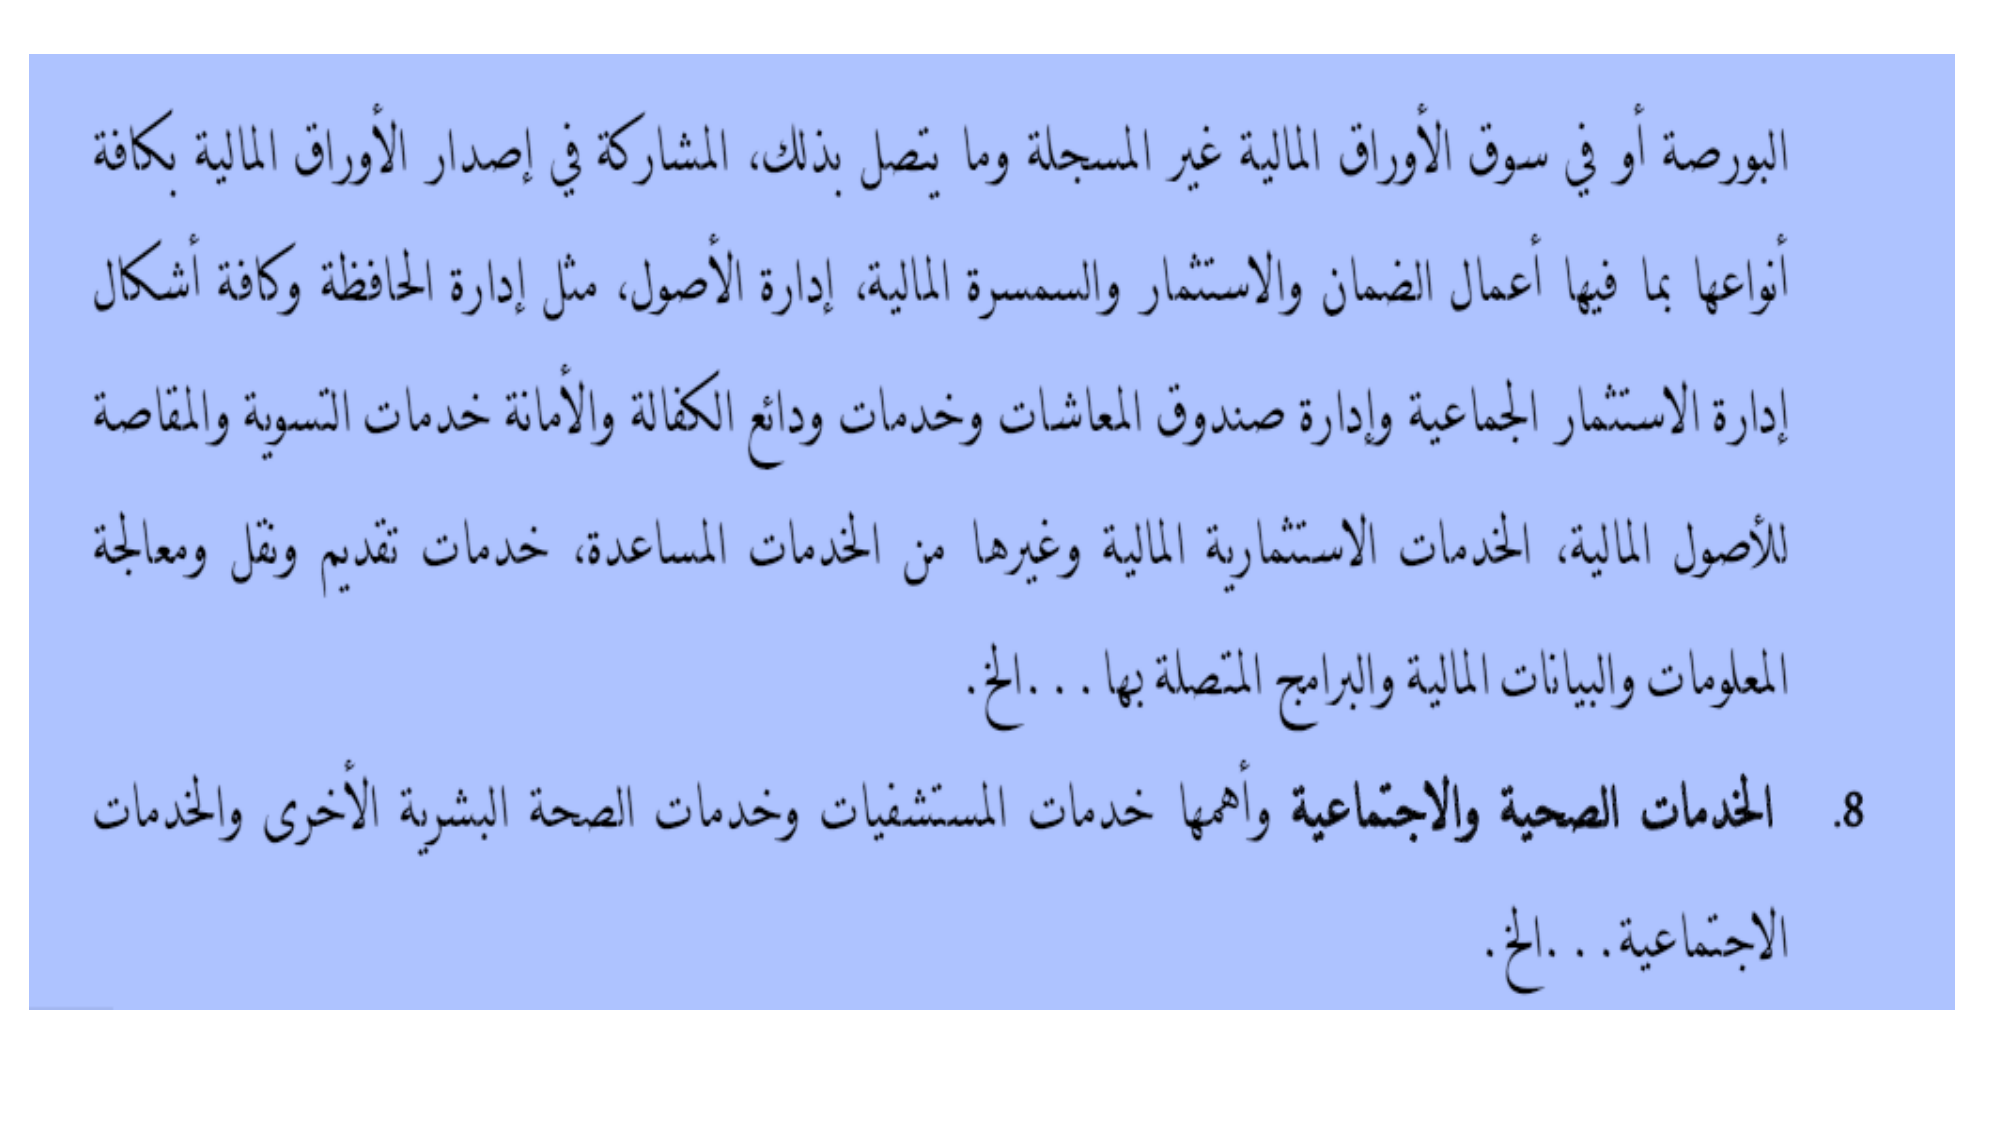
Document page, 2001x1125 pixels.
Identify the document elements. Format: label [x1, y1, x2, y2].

list [29, 54, 1955, 1010]
